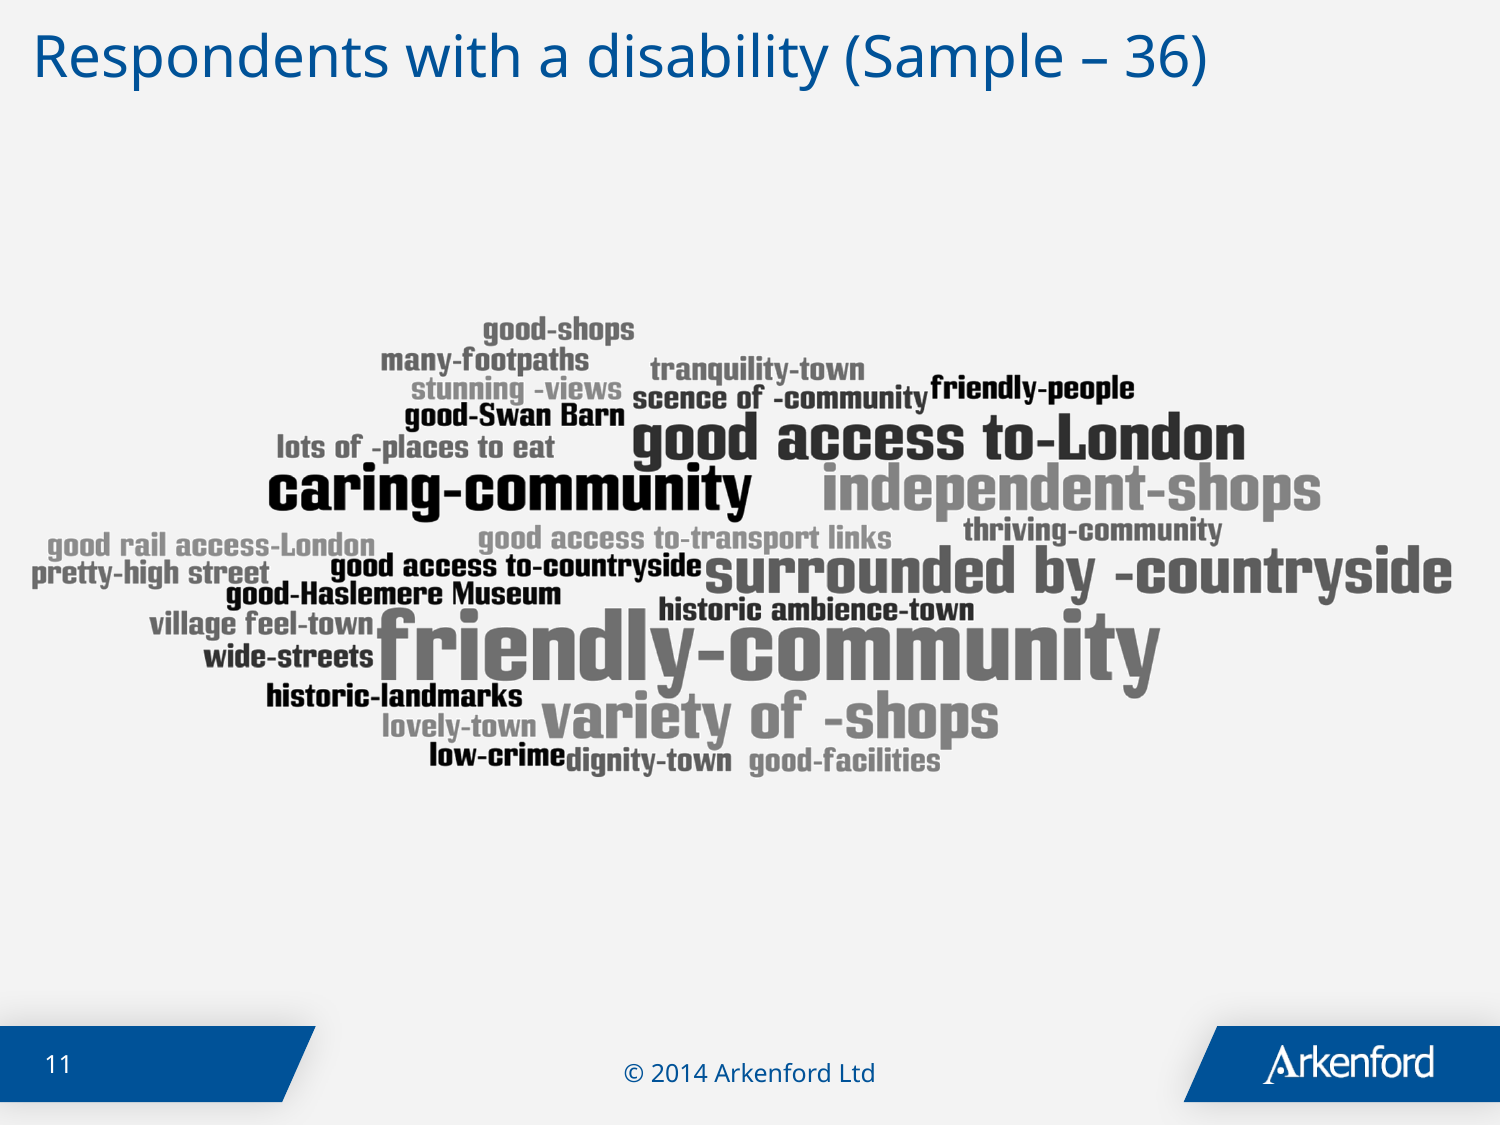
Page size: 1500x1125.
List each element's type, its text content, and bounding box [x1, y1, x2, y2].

picture [1261, 1045, 1438, 1084]
footer © 2014 Arkenford Ltd [477, 1042, 1023, 1103]
picture [29, 195, 1458, 902]
title Respondents with a disability (Sample – 36) [17, 7, 1483, 102]
slide_number 11 [29, 1035, 203, 1096]
